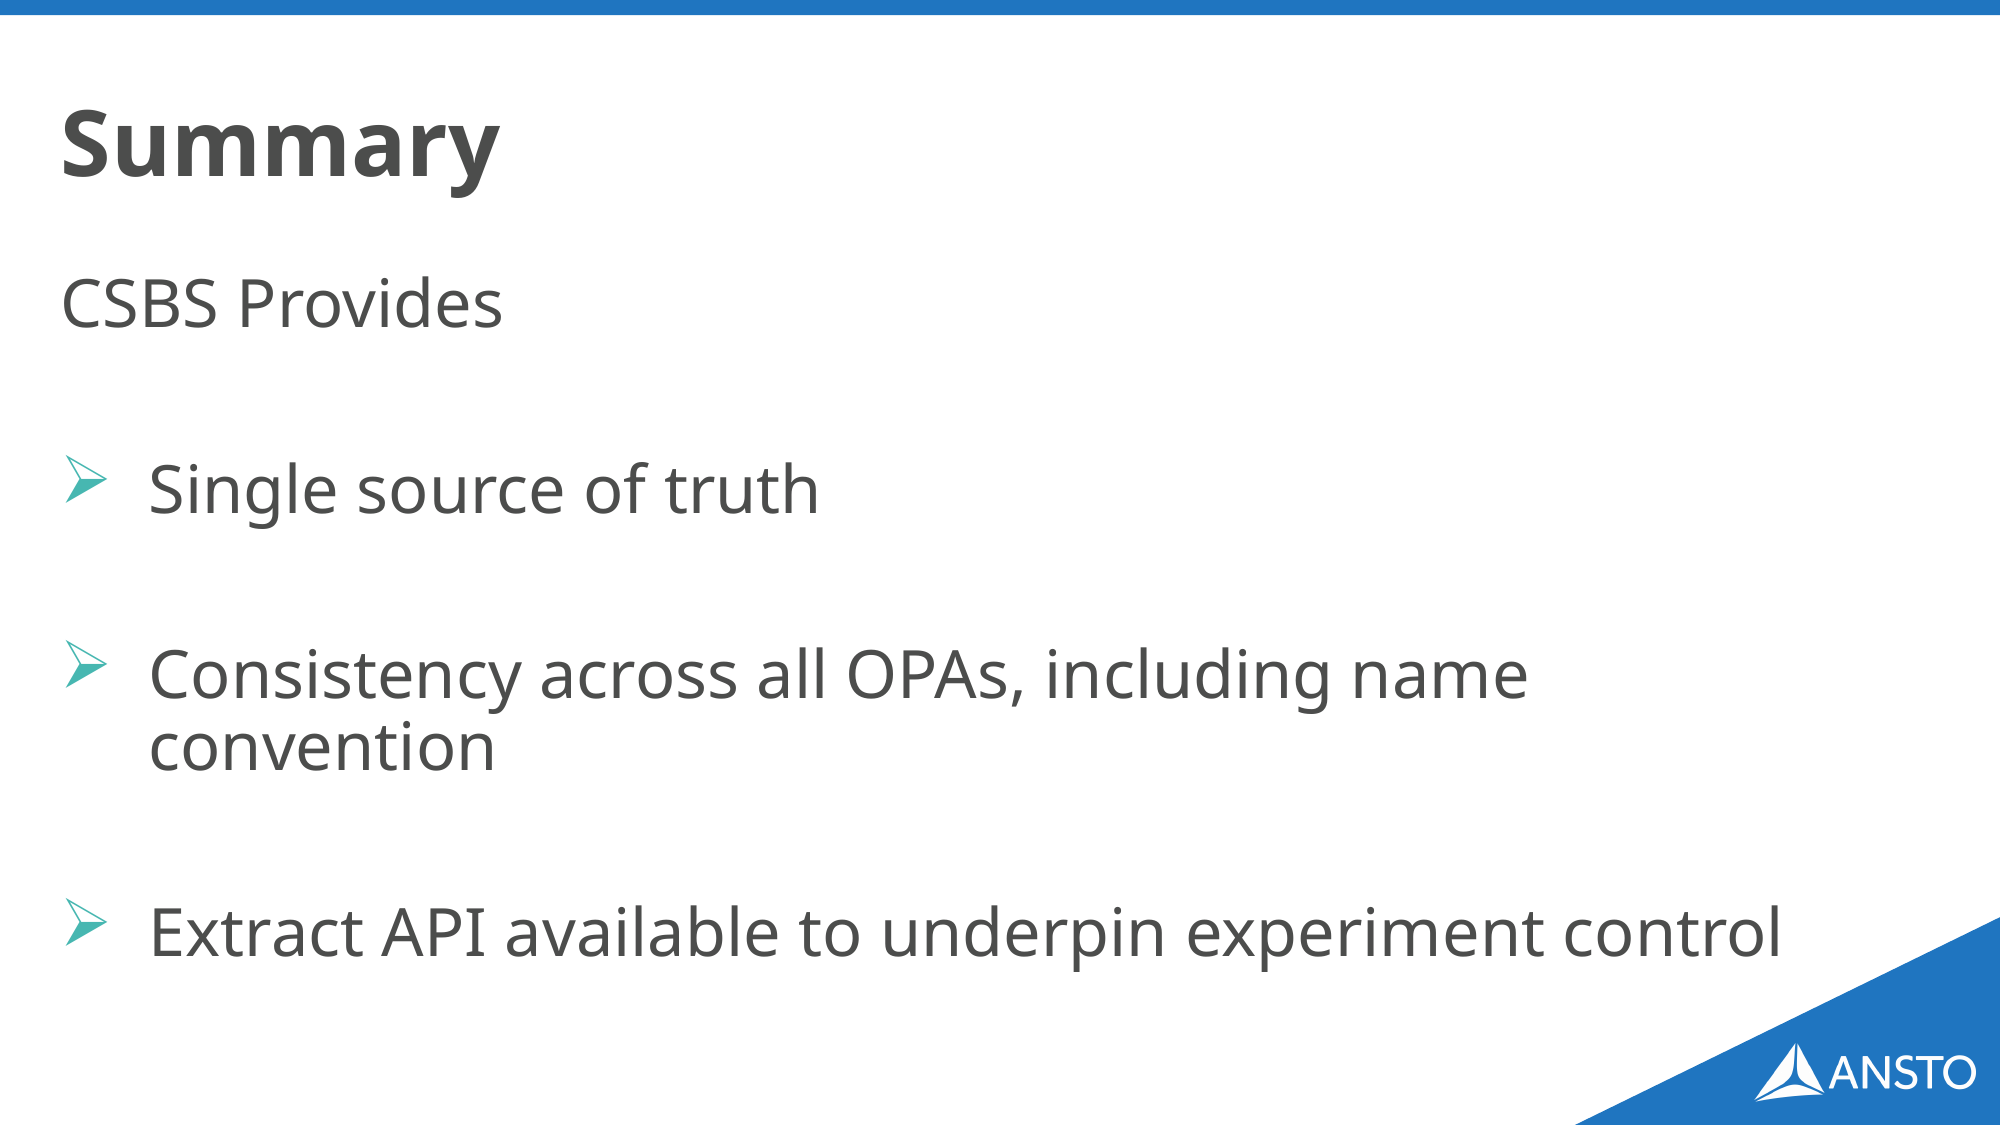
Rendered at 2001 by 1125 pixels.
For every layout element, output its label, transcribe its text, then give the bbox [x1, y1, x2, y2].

picture [1754, 1043, 1976, 1102]
list CSBS Provides Single source of truth Consistency across all OPAs, including name convention Extract API available to underpin experiment control [45, 262, 1900, 1005]
title Summary [45, 15, 1900, 204]
